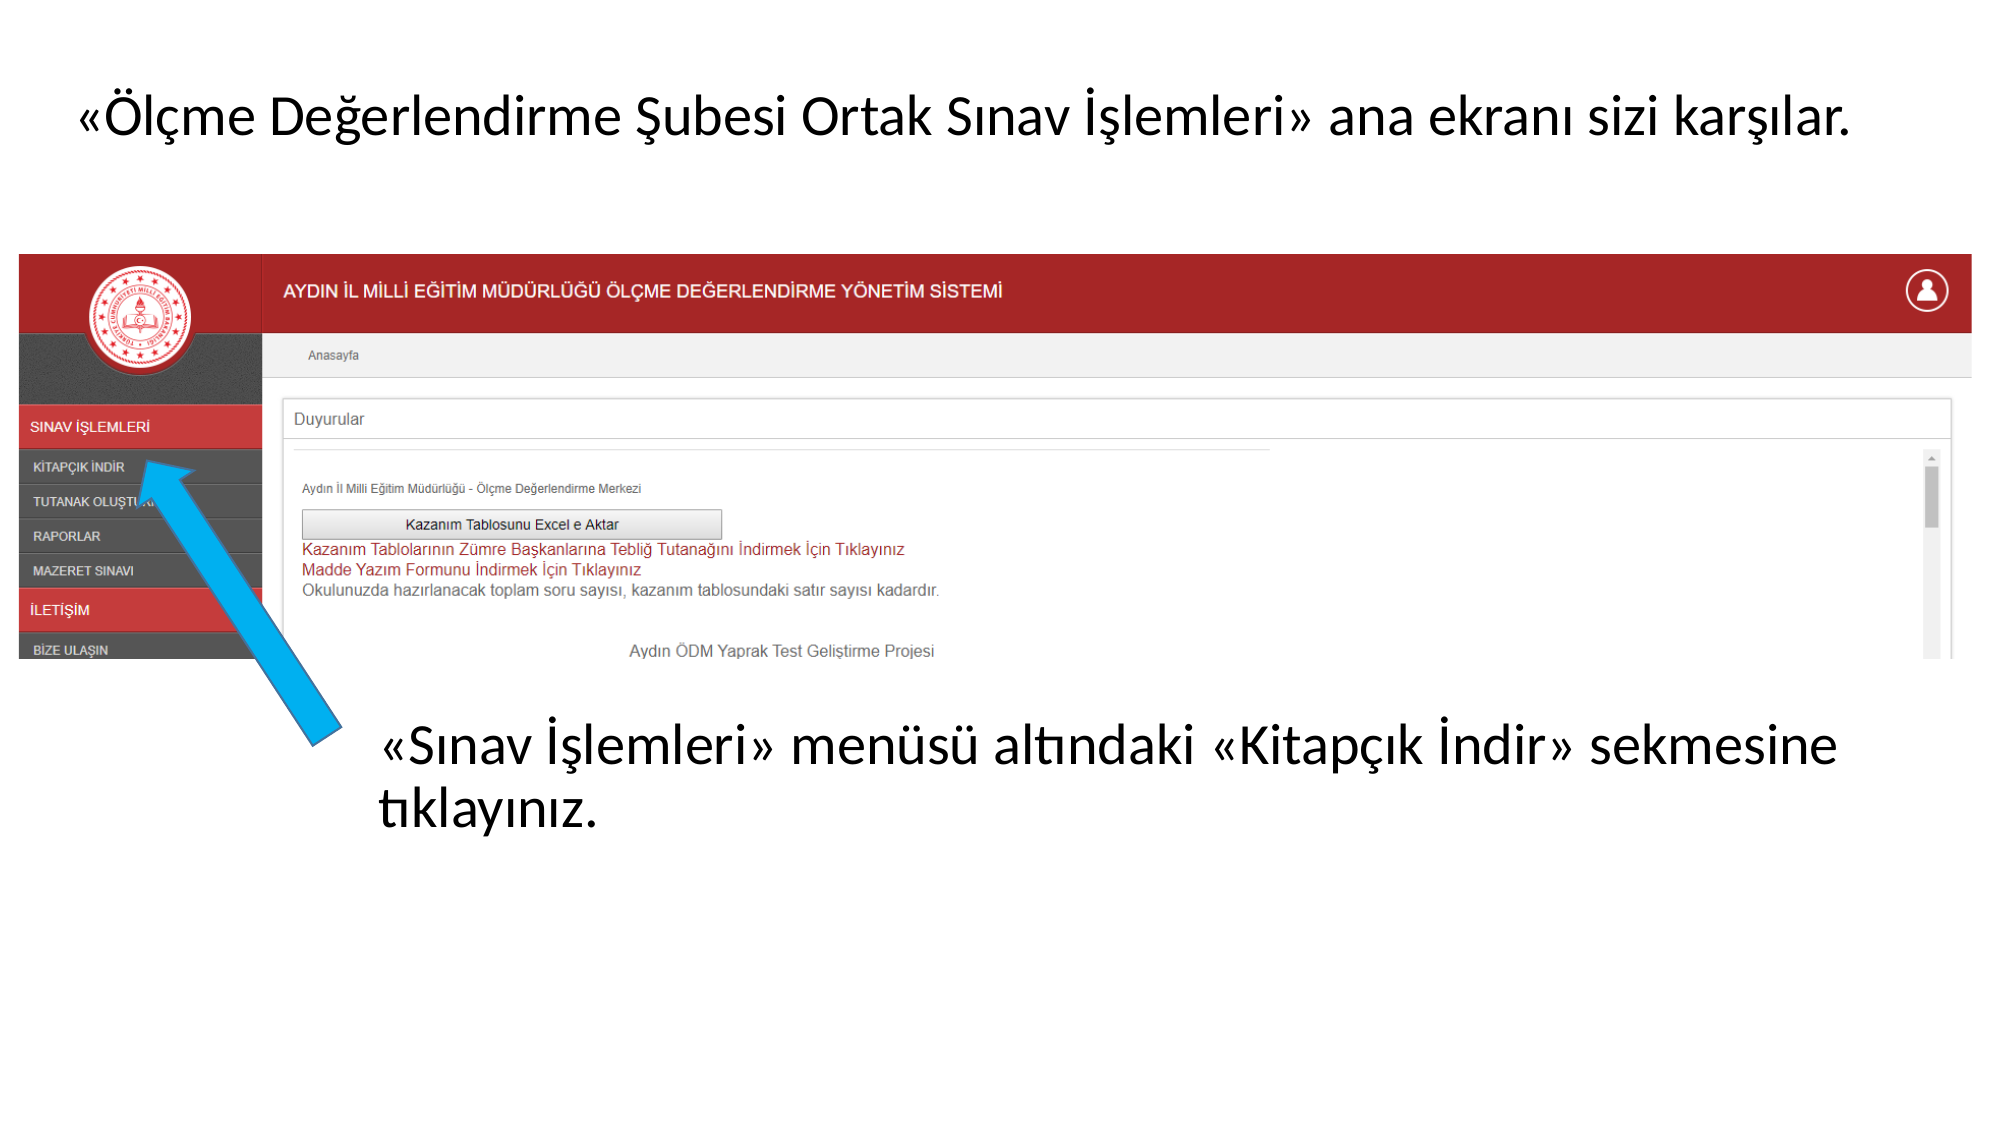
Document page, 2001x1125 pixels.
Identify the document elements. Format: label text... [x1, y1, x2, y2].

picture [18, 254, 1972, 659]
text_box «Sınav İşlemleri» menüsü altındaki «Kitapçık İndir» sekmesine tıklayınız. [363, 706, 1919, 935]
list «Ölçme Değerlendirme Şubesi Ortak Sınav İşlemleri» ana ekranı sizi karşılar. [59, 77, 1894, 207]
text_box [254, 659, 343, 748]
